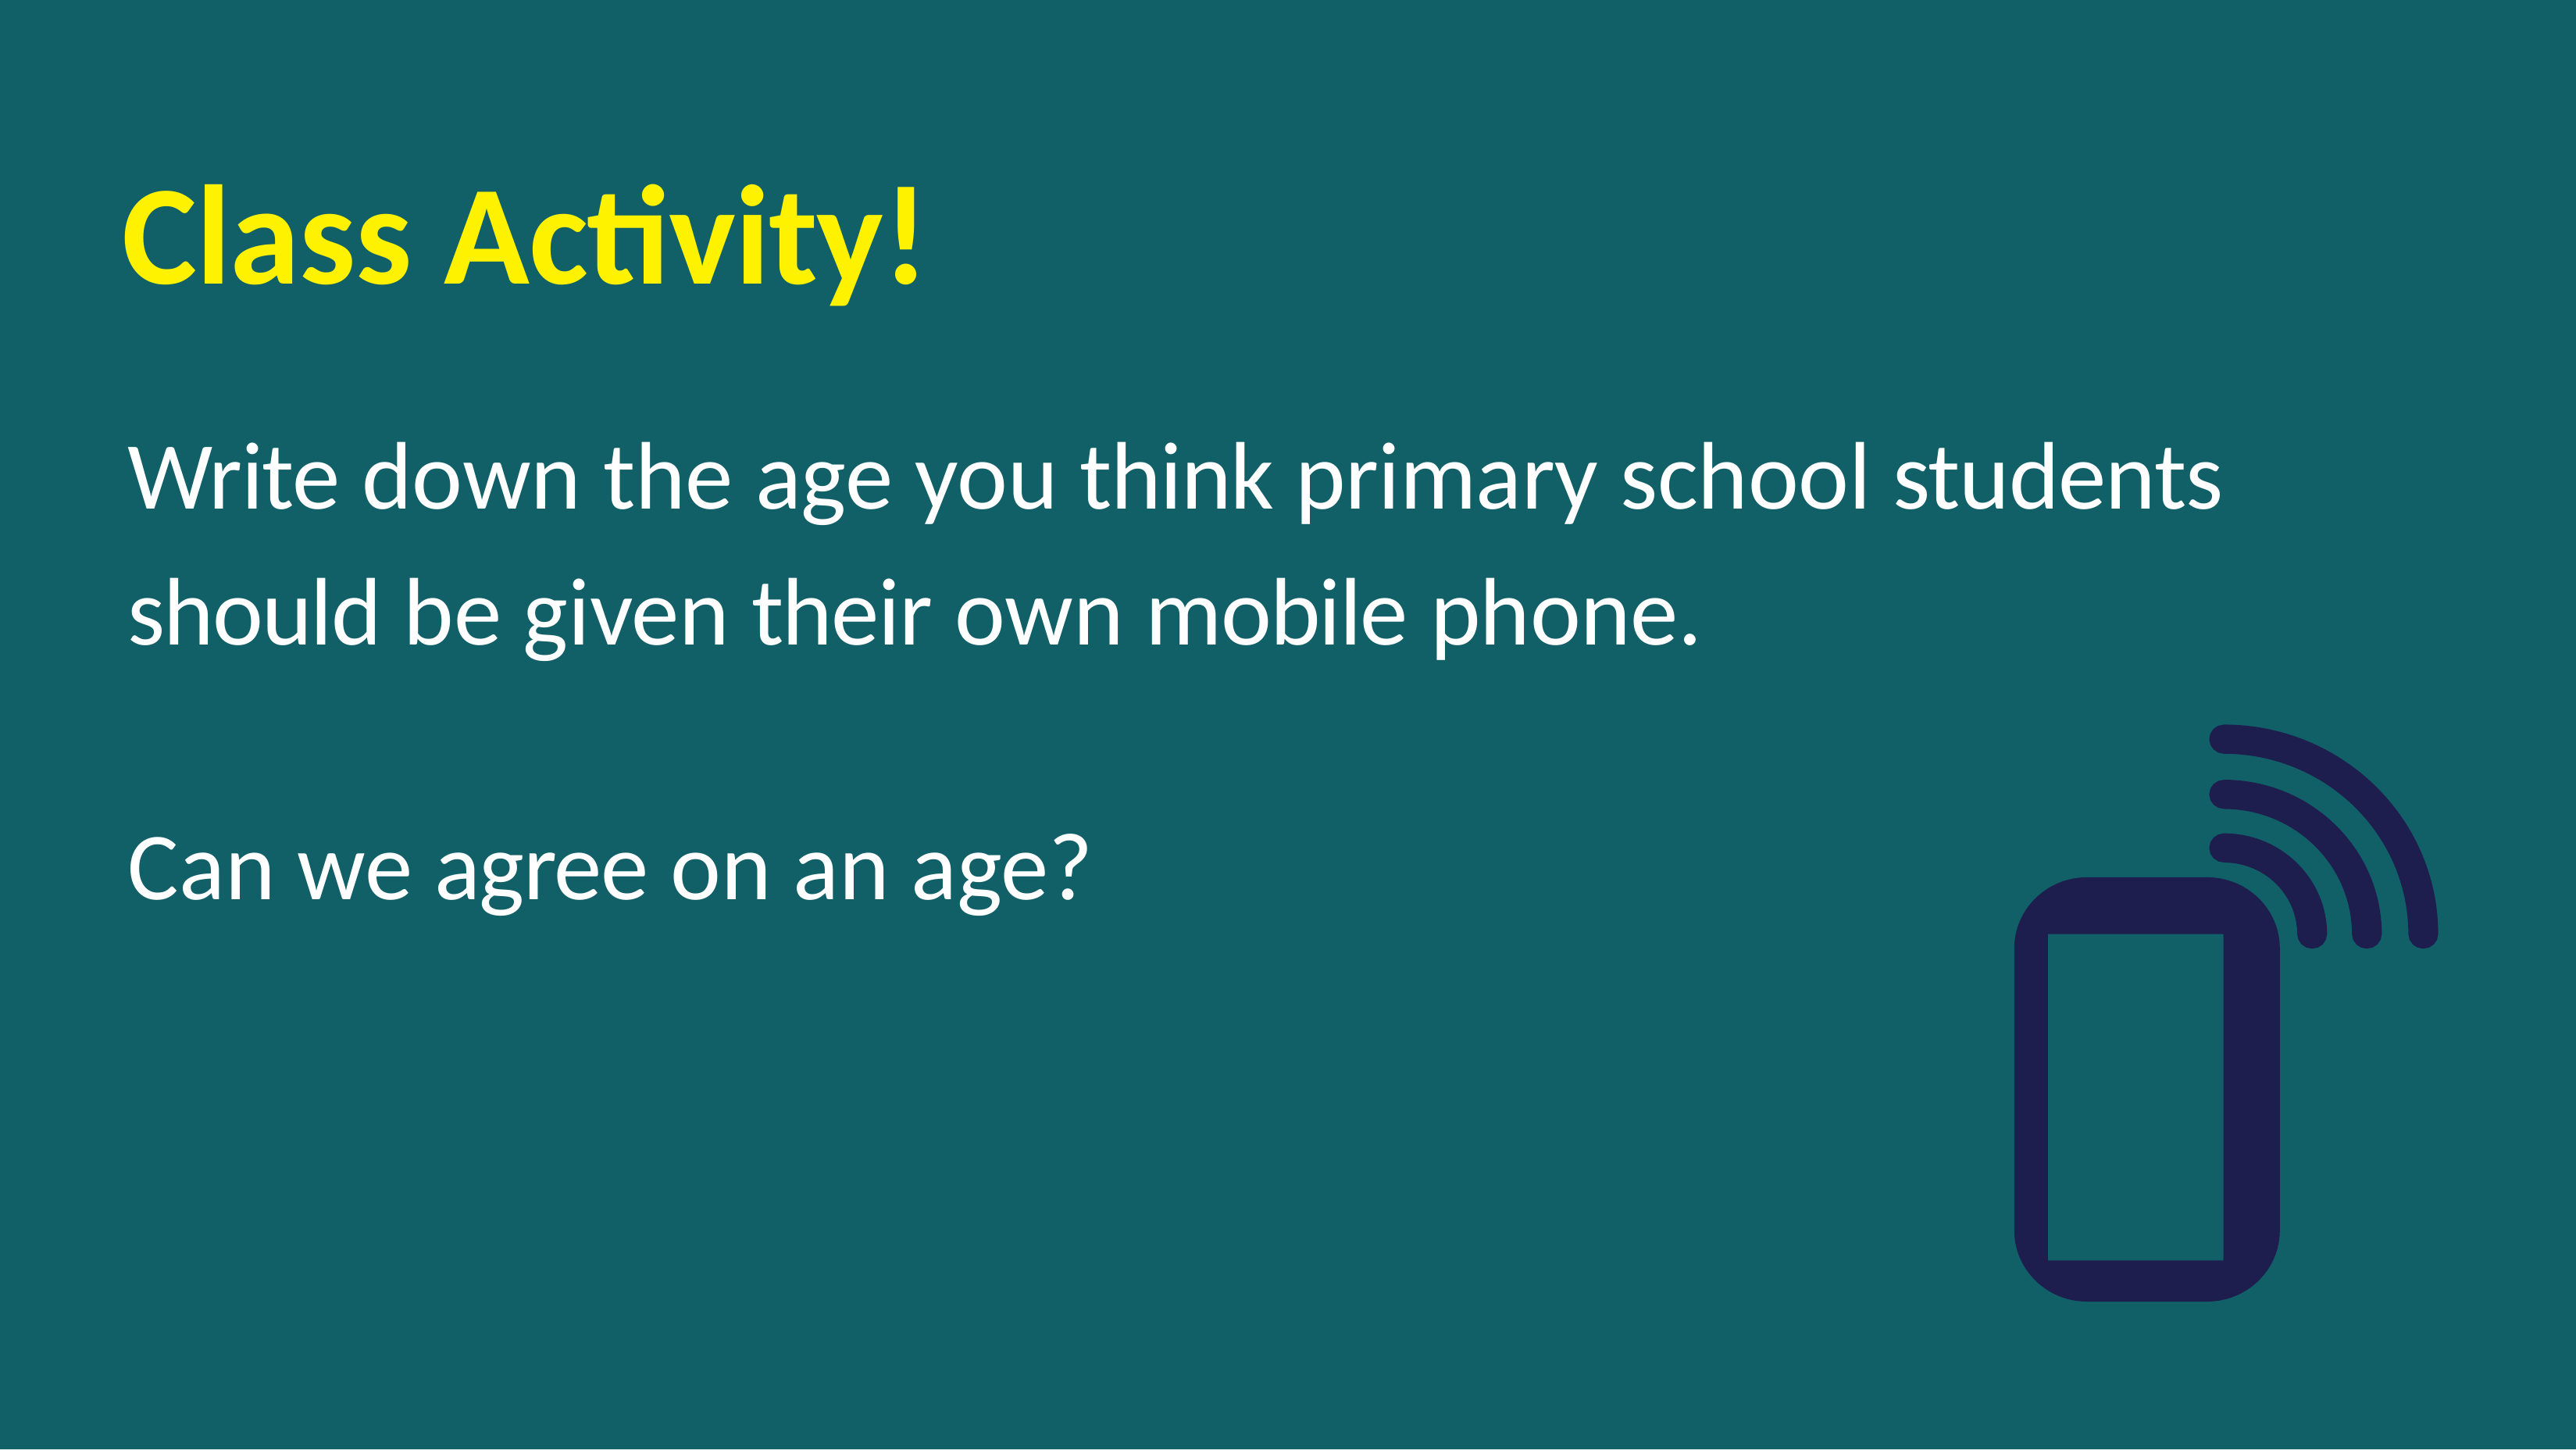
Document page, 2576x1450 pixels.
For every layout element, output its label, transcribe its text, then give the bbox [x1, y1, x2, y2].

text_box [2209, 724, 2439, 949]
text_box [2014, 877, 2280, 1302]
text_box Write down the age you think primary school students should be given their own mobile phone. Can we agree on an age? [126, 391, 2227, 920]
title Class Activity! [120, 140, 1082, 384]
